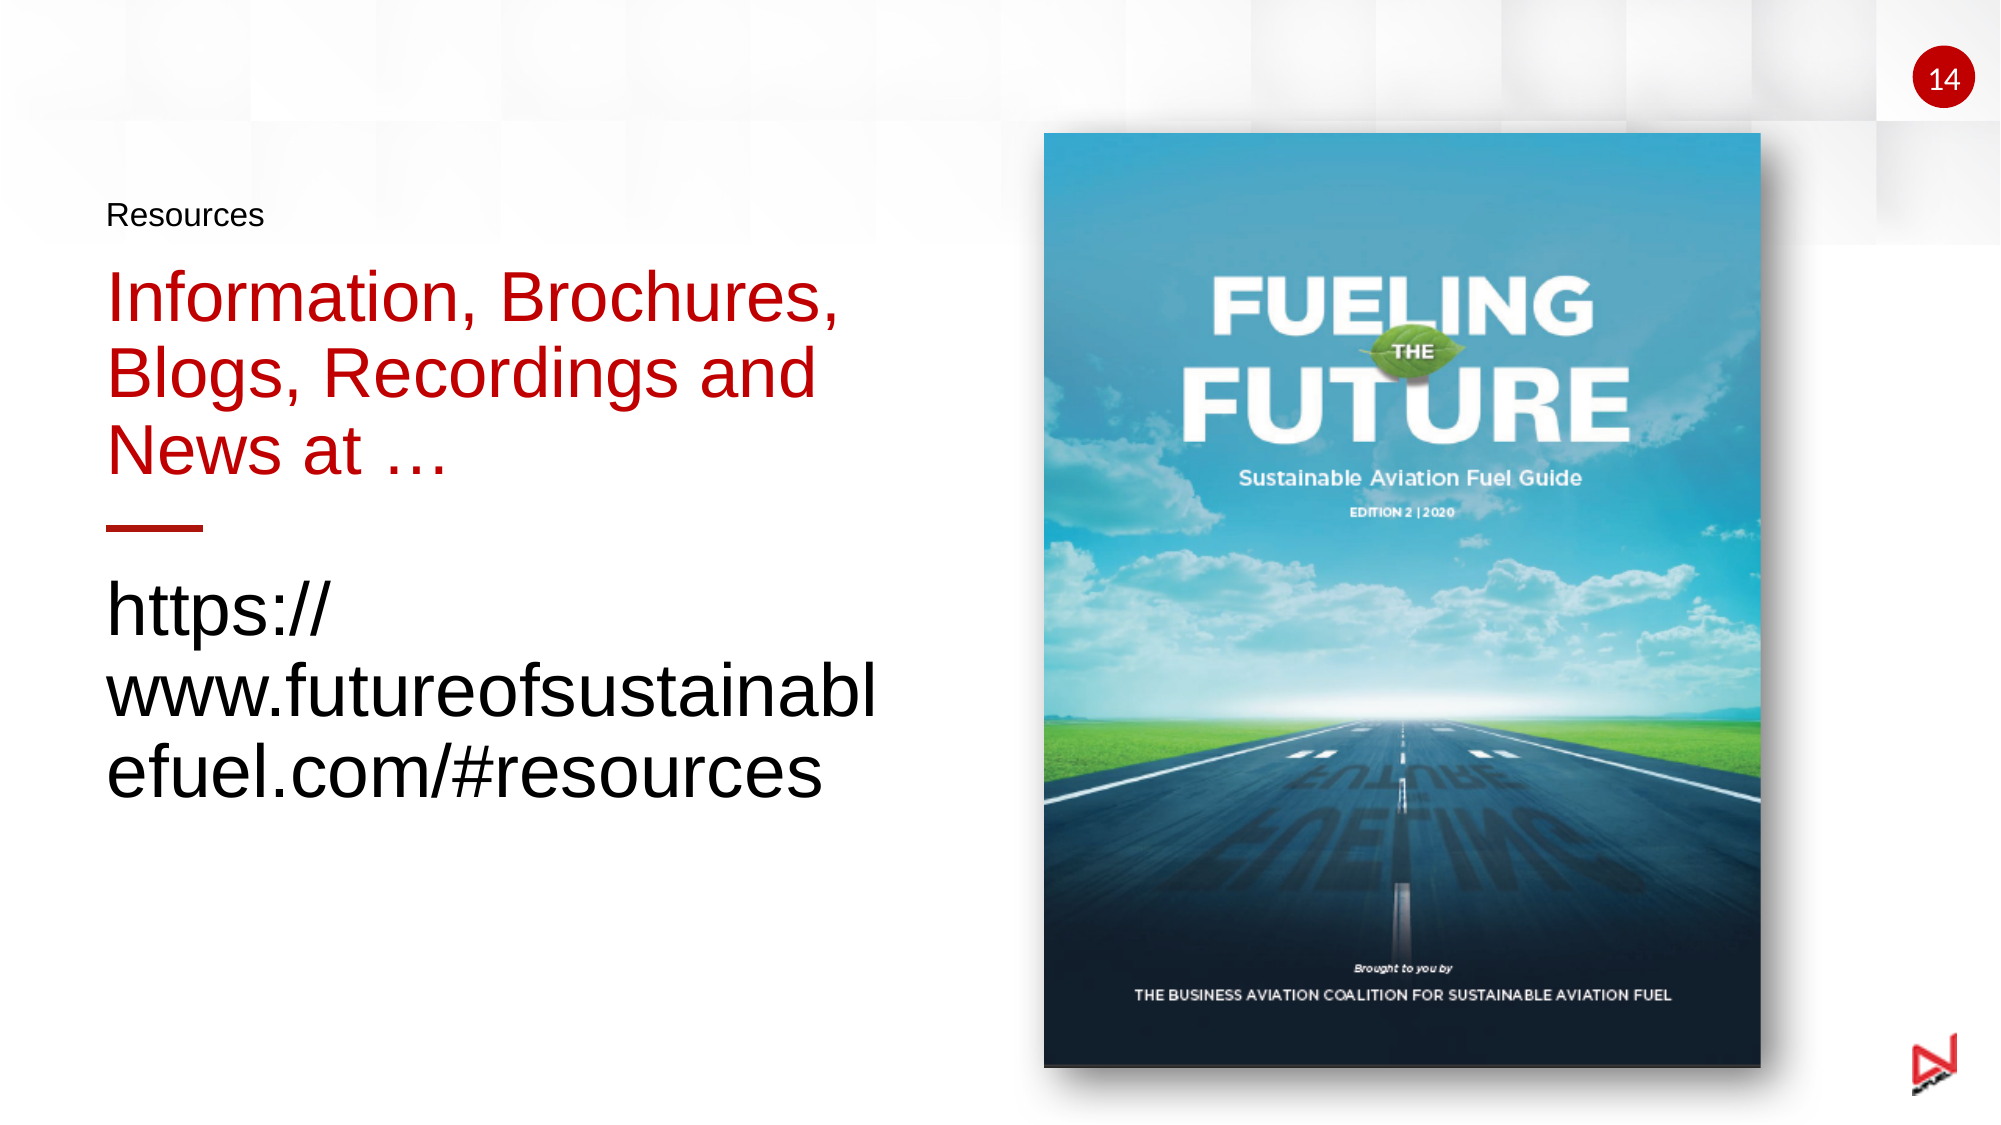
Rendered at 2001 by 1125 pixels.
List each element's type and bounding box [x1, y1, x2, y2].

picture [3, 0, 2000, 1068]
picture [1912, 1032, 1957, 1096]
text_box [91, 193, 923, 860]
